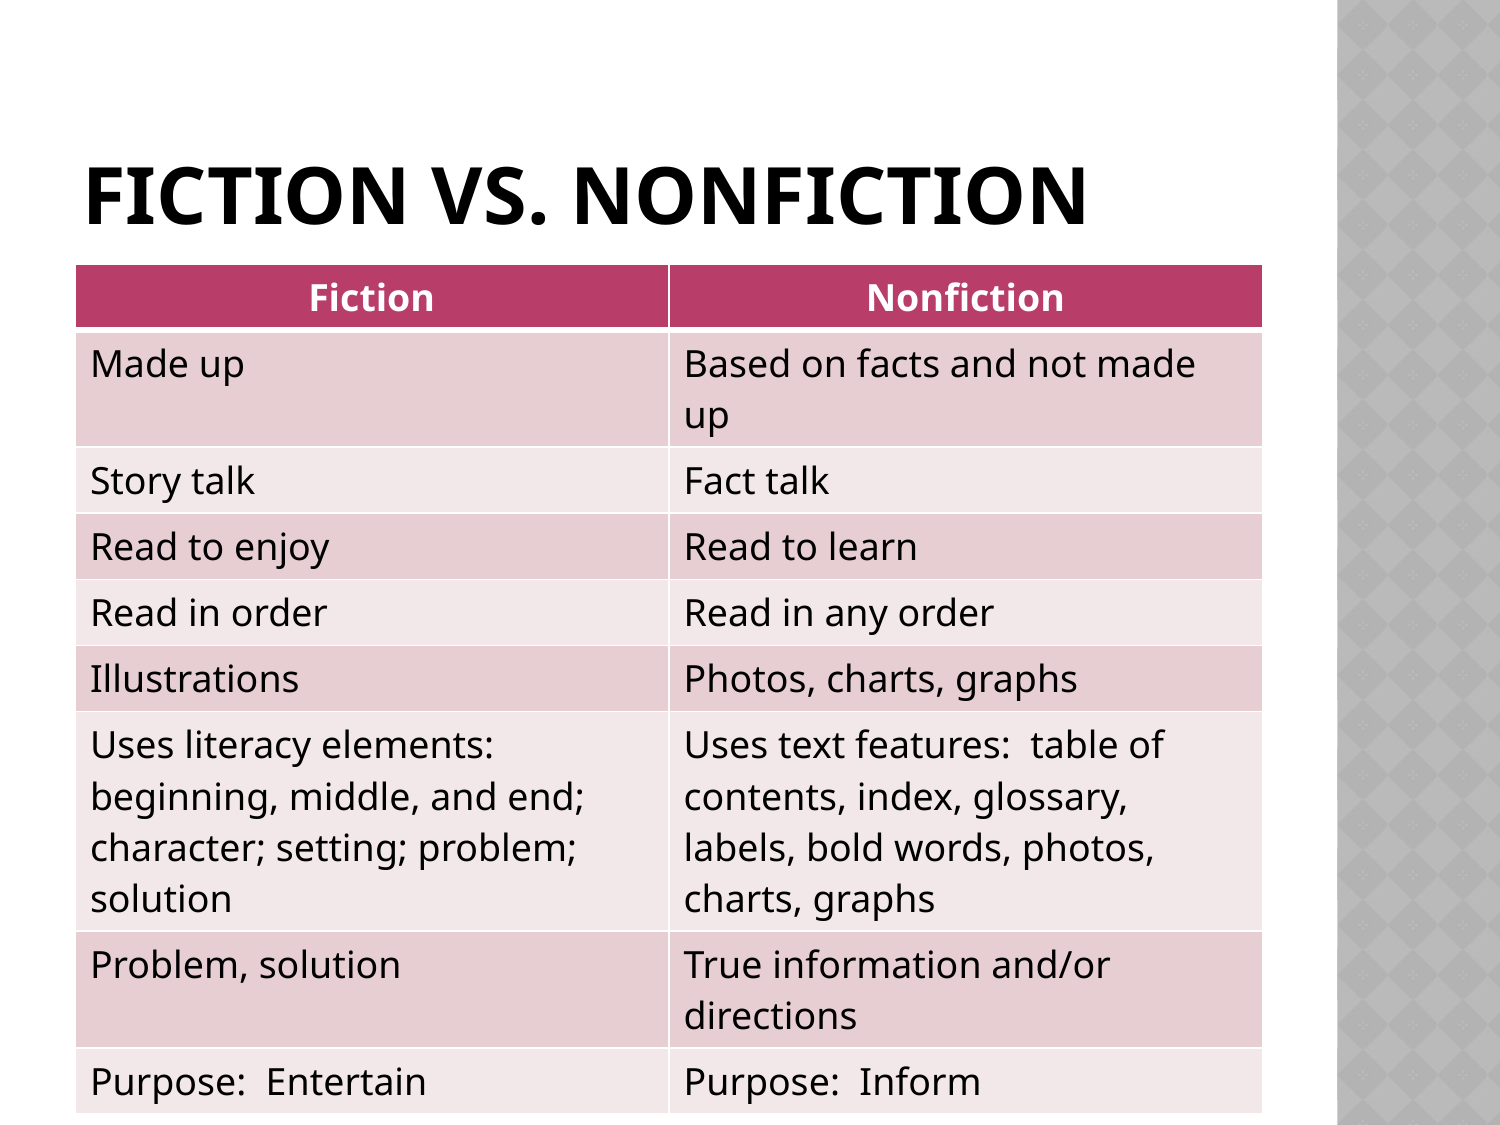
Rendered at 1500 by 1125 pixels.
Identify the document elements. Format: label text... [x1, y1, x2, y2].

title Fiction vs. nonfiction [75, 52, 1263, 240]
table_cell Uses text features: table of contents, index, glossary, labels, bold words, photos, charts, graphs [670, 712, 1262, 930]
table_cell Made up [76, 333, 668, 446]
table_cell Read to enjoy [76, 514, 668, 579]
table_header Fiction [76, 265, 668, 327]
table_cell Uses literacy elements: beginning, middle, and end; character; setting; problem; solution [76, 712, 668, 930]
table_cell Based on facts and not made up [670, 333, 1262, 446]
table_cell Problem, solution [76, 932, 668, 1047]
table_cell Photos, charts, graphs [670, 646, 1262, 711]
table_cell Read to learn [670, 514, 1262, 579]
table_cell Read in order [76, 580, 668, 645]
table_cell Purpose: Entertain [76, 1049, 668, 1113]
table_cell Illustrations [76, 646, 668, 711]
table_cell Read in any order [670, 580, 1262, 645]
table_cell Story talk [76, 448, 668, 512]
table_cell Fact talk [670, 448, 1262, 512]
table_cell True information and/or directions [670, 932, 1262, 1047]
table_cell Purpose: Inform [670, 1049, 1262, 1113]
table_header Nonfiction [670, 265, 1262, 327]
